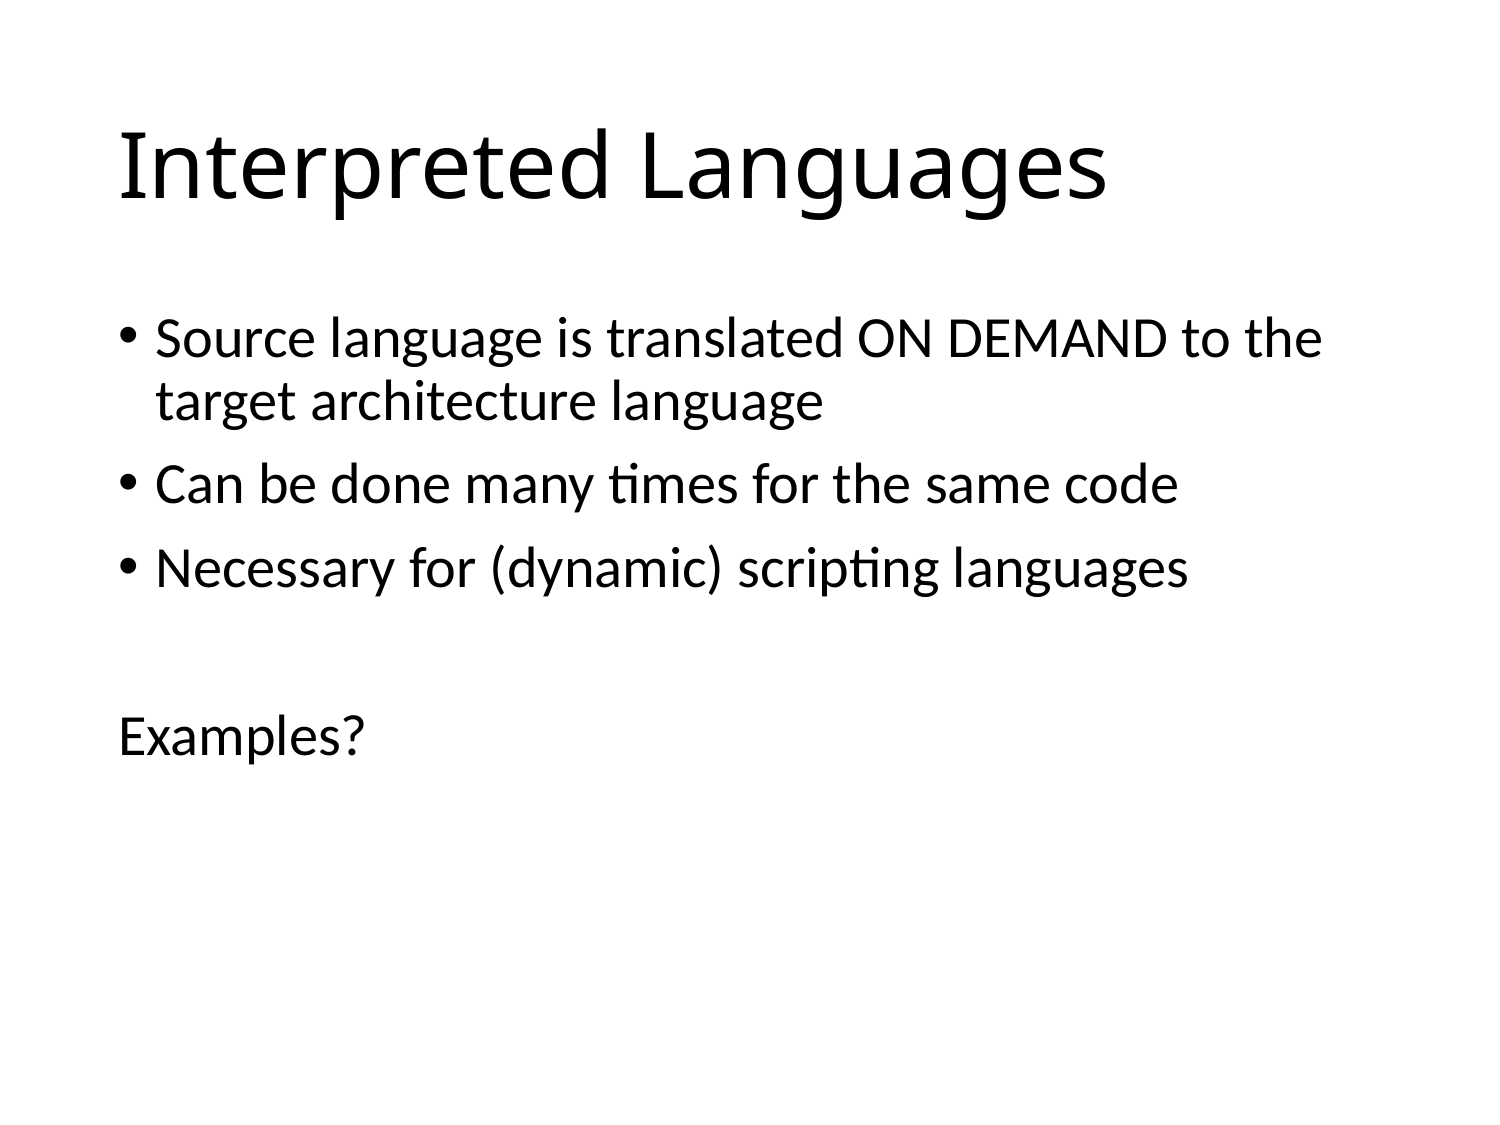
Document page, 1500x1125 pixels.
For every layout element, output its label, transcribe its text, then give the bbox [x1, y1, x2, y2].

list Source language is translated ON DEMAND to the target architecture language Can be done many times for the same code Necessary for (dynamic) scripting languages Examples? [103, 299, 1397, 1014]
title Interpreted Languages [103, 59, 1397, 278]
